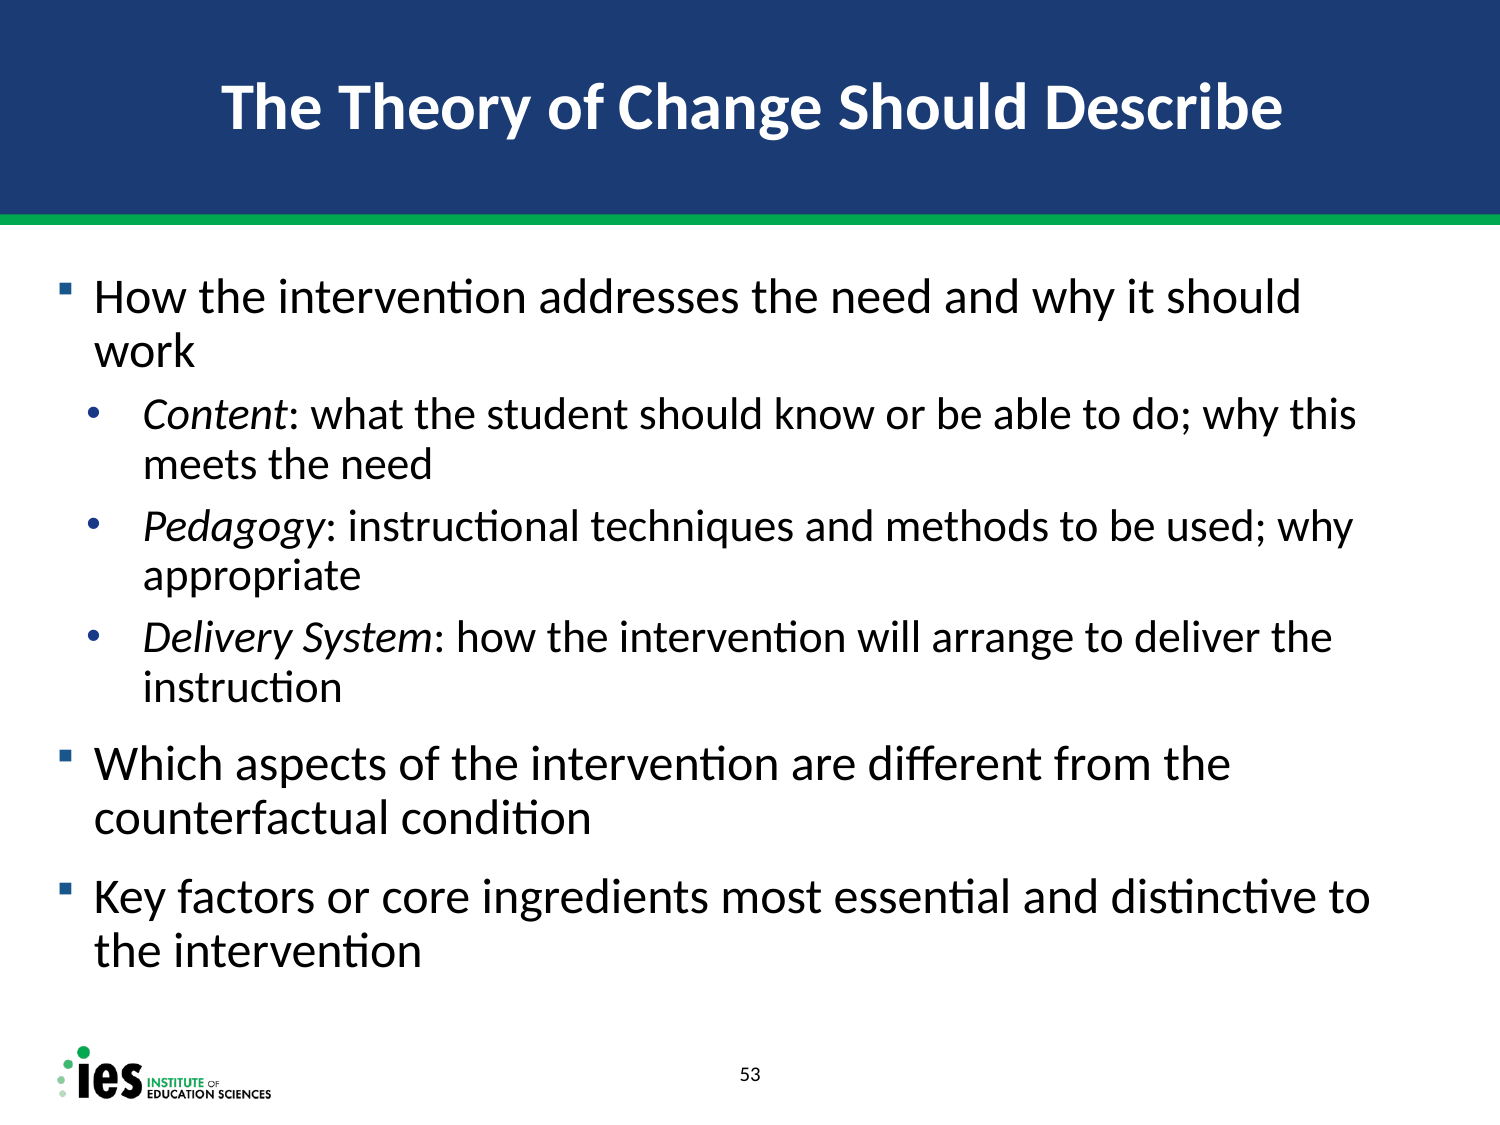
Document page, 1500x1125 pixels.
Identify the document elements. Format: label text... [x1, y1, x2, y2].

title The Theory of Change Should Describe [31, 31, 1475, 184]
text_box 53 [575, 1042, 925, 1103]
picture [57, 1045, 271, 1115]
list How the intervention addresses the need and why it should work Content: what the student should know or be able to do; why this meets the need Pedagogy: instructional techniques and methods to be used; why appropriate Delivery System: how the intervention will arrange to deliver the instruction Which aspects of the intervention are different from the counterfactual condition Key factors or core ingredients most essential and distinctive to the intervention [41, 262, 1407, 738]
